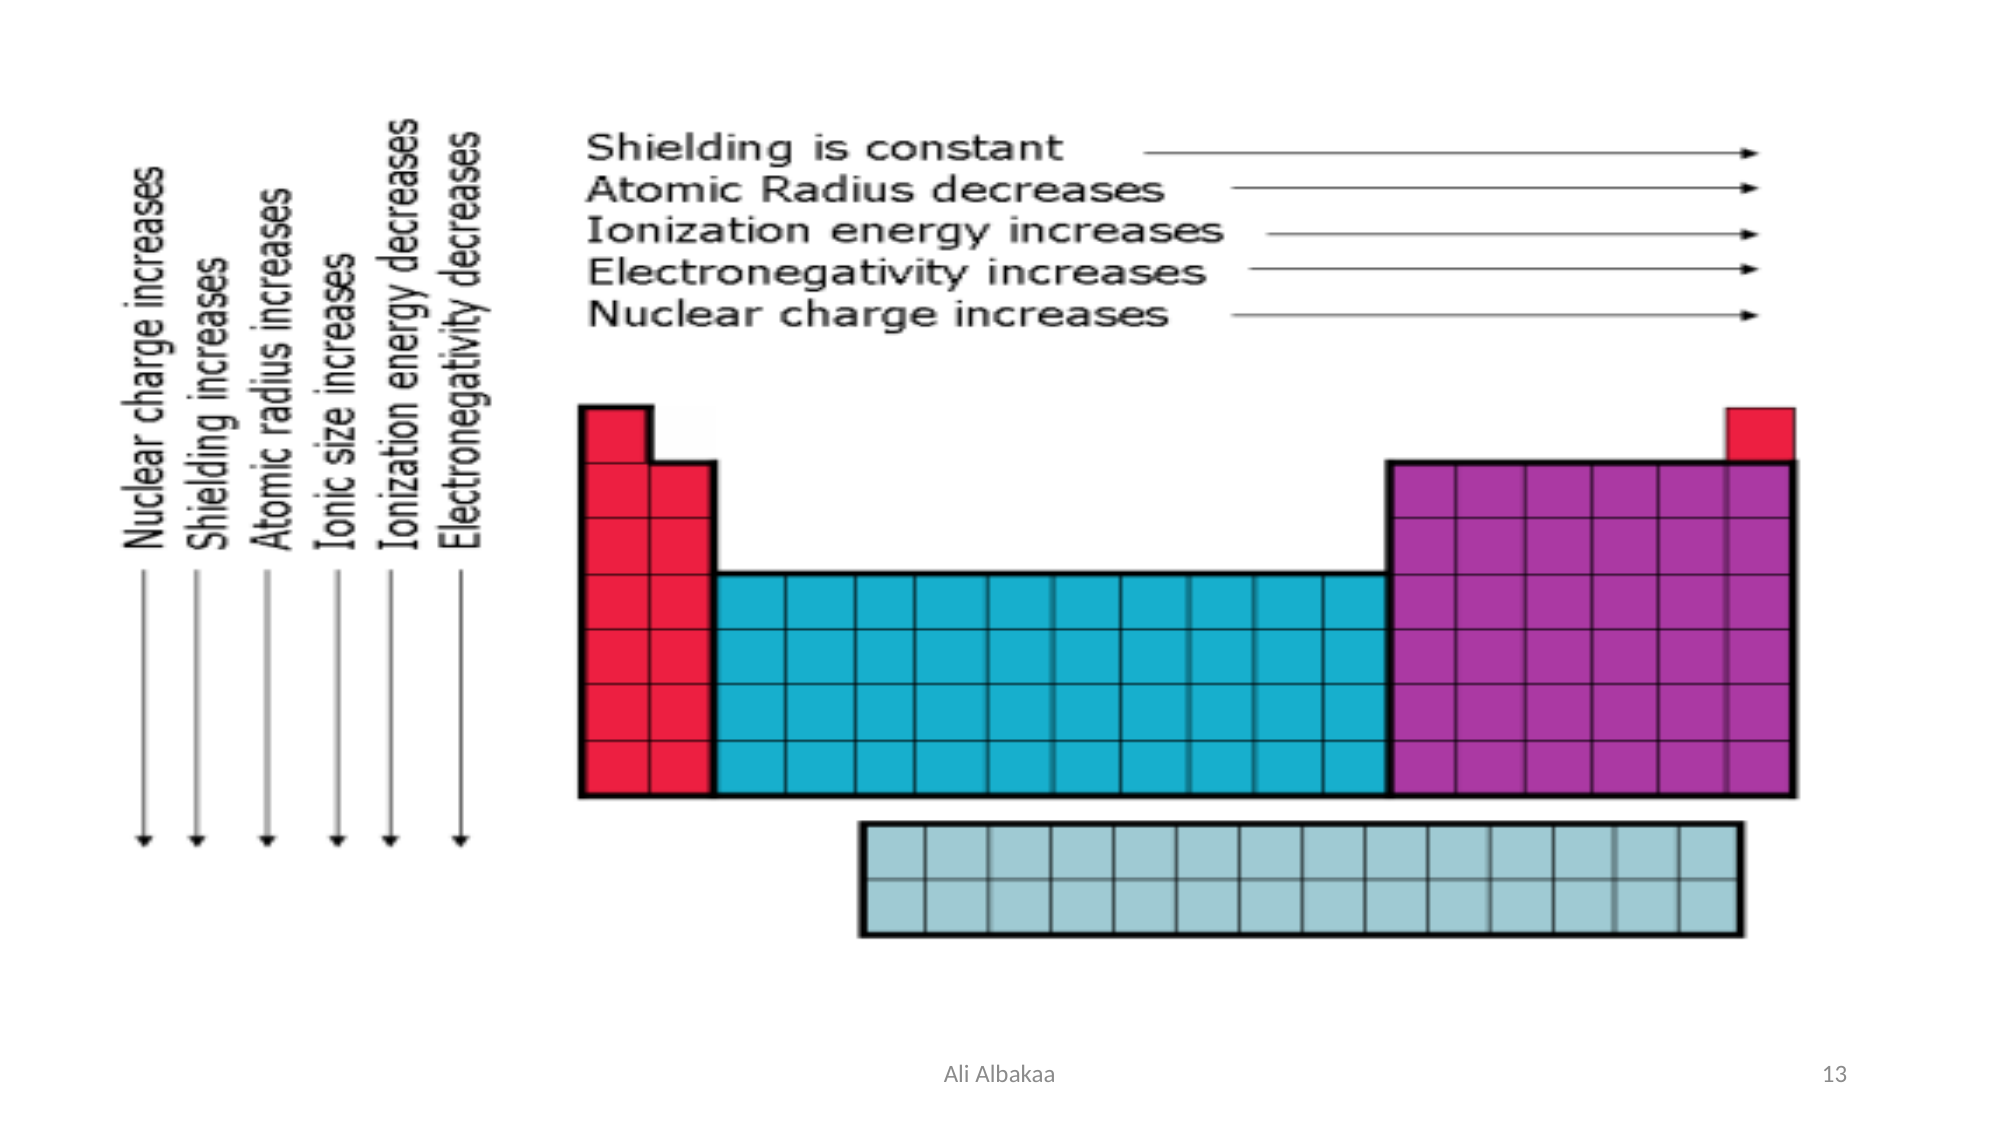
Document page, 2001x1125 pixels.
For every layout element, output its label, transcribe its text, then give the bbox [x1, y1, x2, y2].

slide_number 13 [1412, 1042, 1863, 1103]
footer Ali Albakaa [662, 1042, 1338, 1103]
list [94, 89, 1895, 972]
